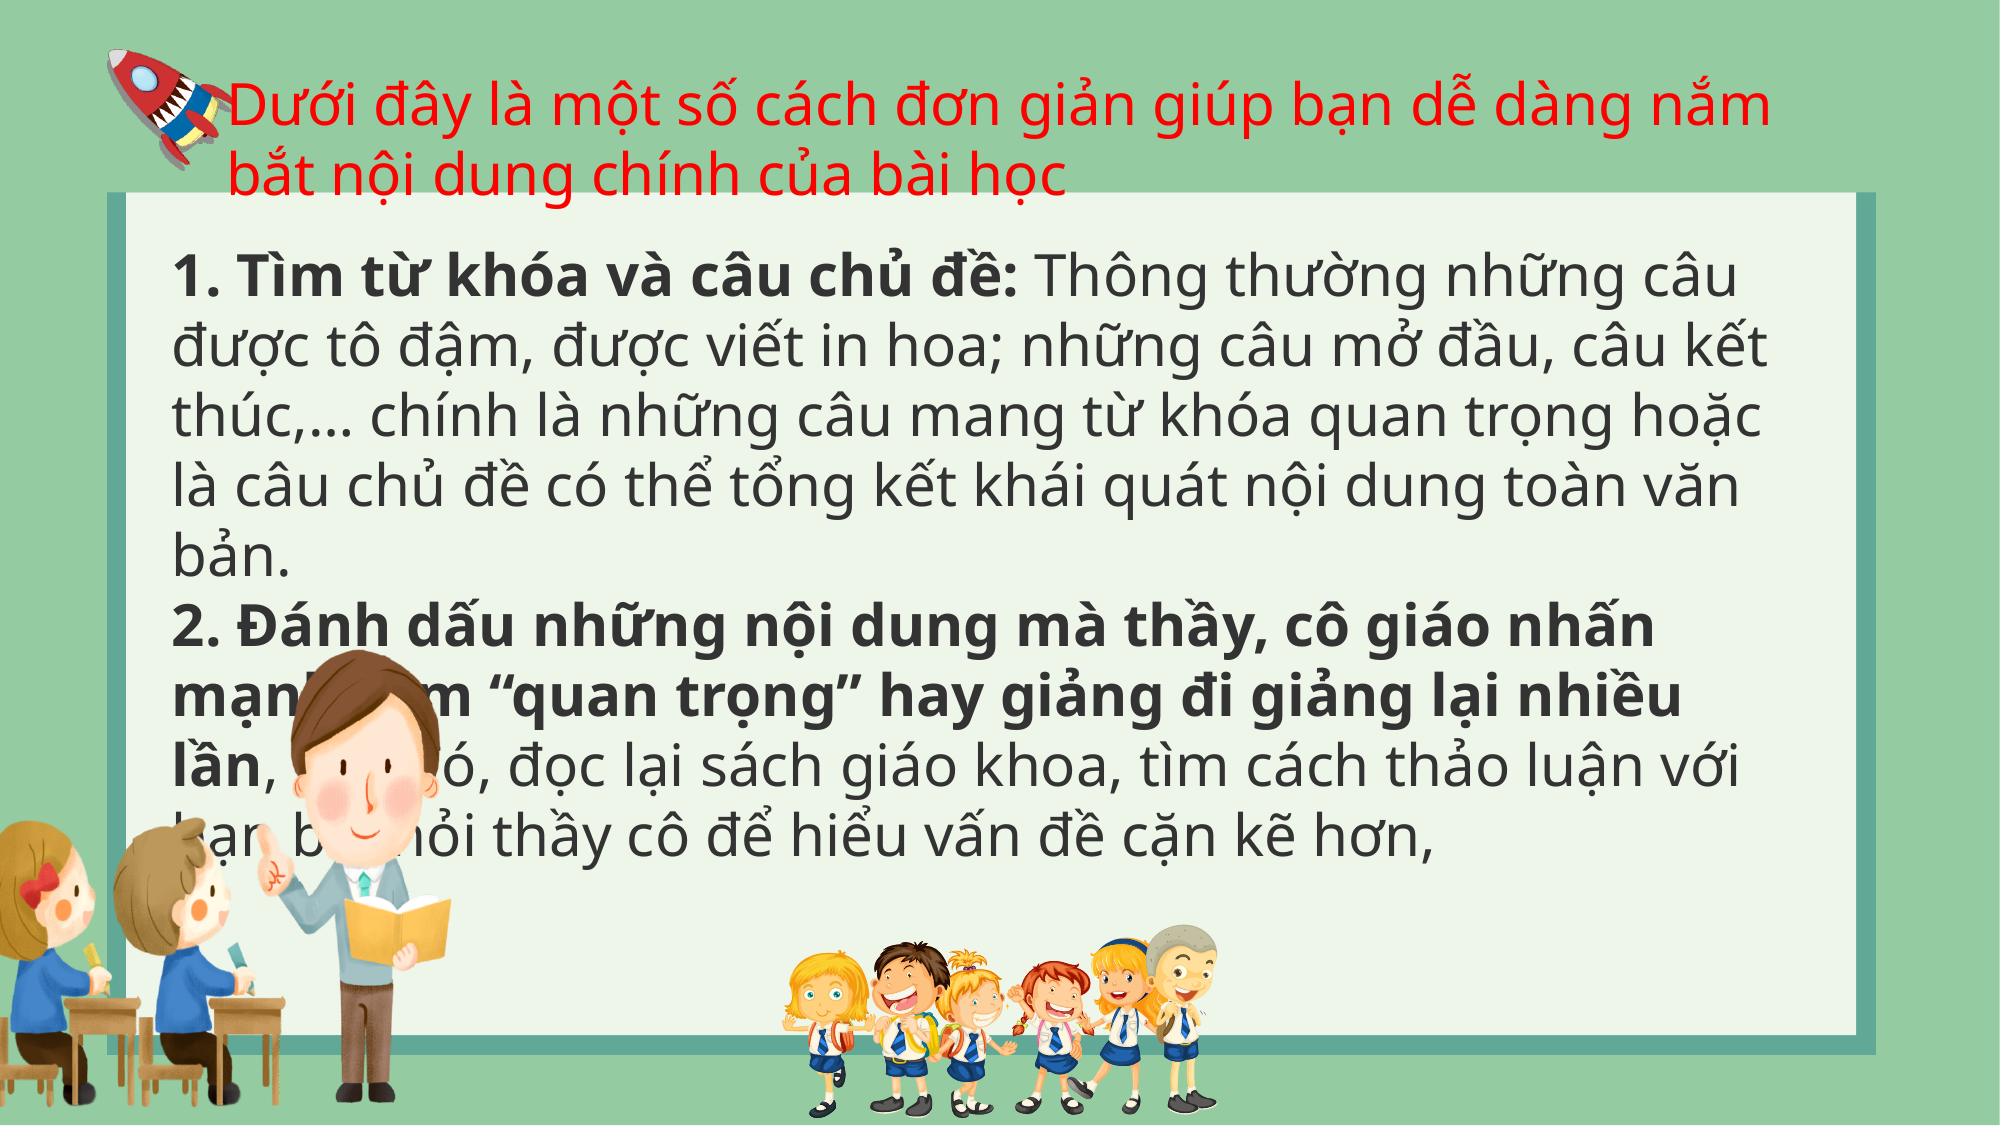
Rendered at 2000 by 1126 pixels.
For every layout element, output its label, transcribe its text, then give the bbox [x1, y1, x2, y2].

picture [107, 49, 237, 171]
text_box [1004, 1040, 1013, 1048]
text_box 1. Tìm từ khóa và câu chủ đề: Thông thường những câu được tô đậm, được viết in hoa; những câu mở đầu, câu kết thúc,… chính là những câu mang từ khóa quan trọng hoặc là câu chủ đề có thể tổng kết khái quát nội dung toàn văn bản. 2. Đánh dấu những nội dung mà thầy, cô giáo nhấn mạnh tầm “quan trọng” hay giảng đi giảng lại nhiều lần, sau đó, đọc lại sách giáo khoa, tìm cách thảo luận với bạn bè, hỏi thầy cô để hiểu vấn đề cặn kẽ hơn, [157, 231, 1802, 876]
picture [0, 439, 482, 1126]
text_box Dưới đây là một số cách đơn giản giúp bạn dễ dàng nắm bắt nội dung chính của bài học [211, 59, 1858, 215]
